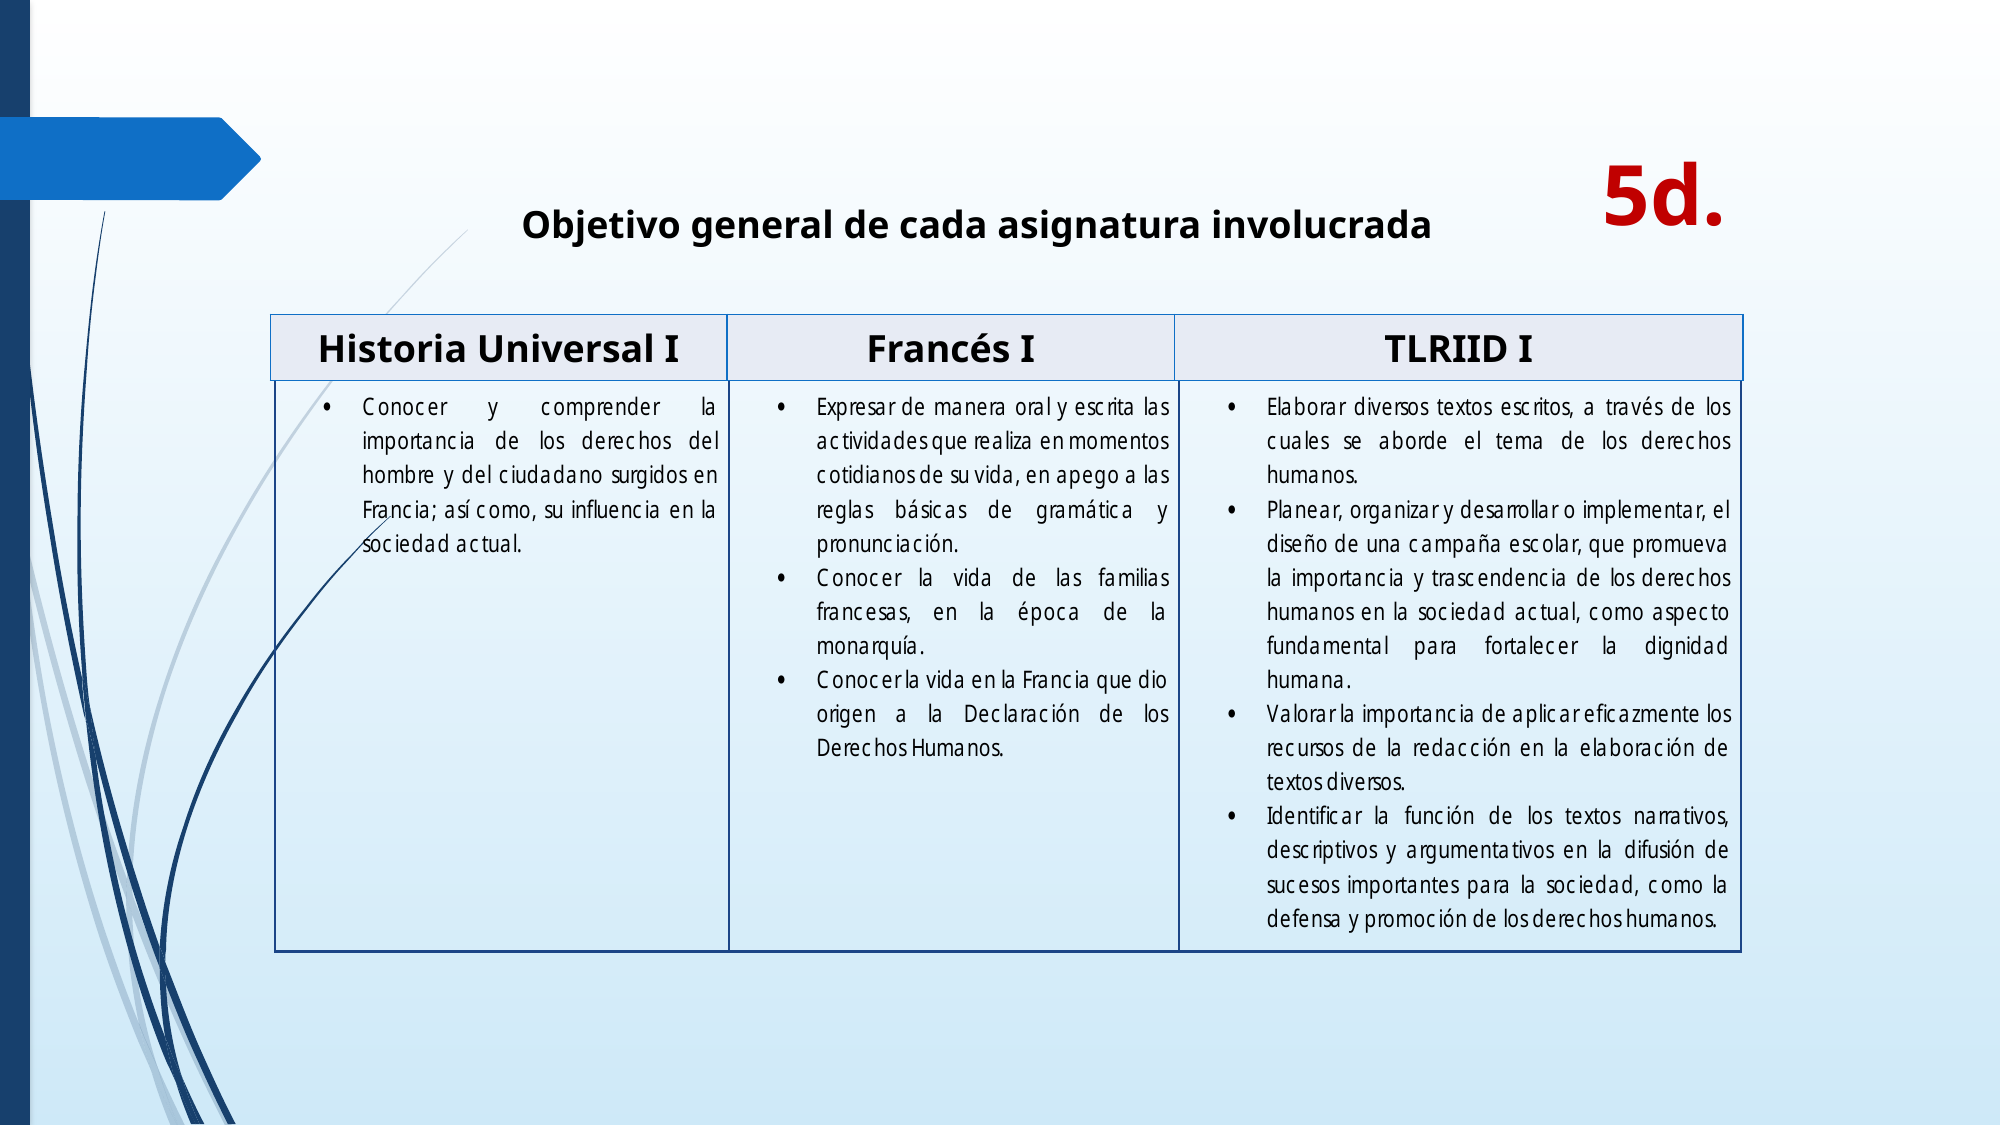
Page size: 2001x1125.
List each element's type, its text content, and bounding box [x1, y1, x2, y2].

text_box Objetivo general de cada asignatura involucrada [506, 193, 1507, 253]
table_header TLRIID I [1175, 315, 1742, 375]
table_header Francés I [728, 315, 1174, 374]
text_box 5d. [1587, 135, 1742, 250]
table_header Historia Universal I [271, 315, 726, 375]
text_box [270, 375, 1744, 991]
